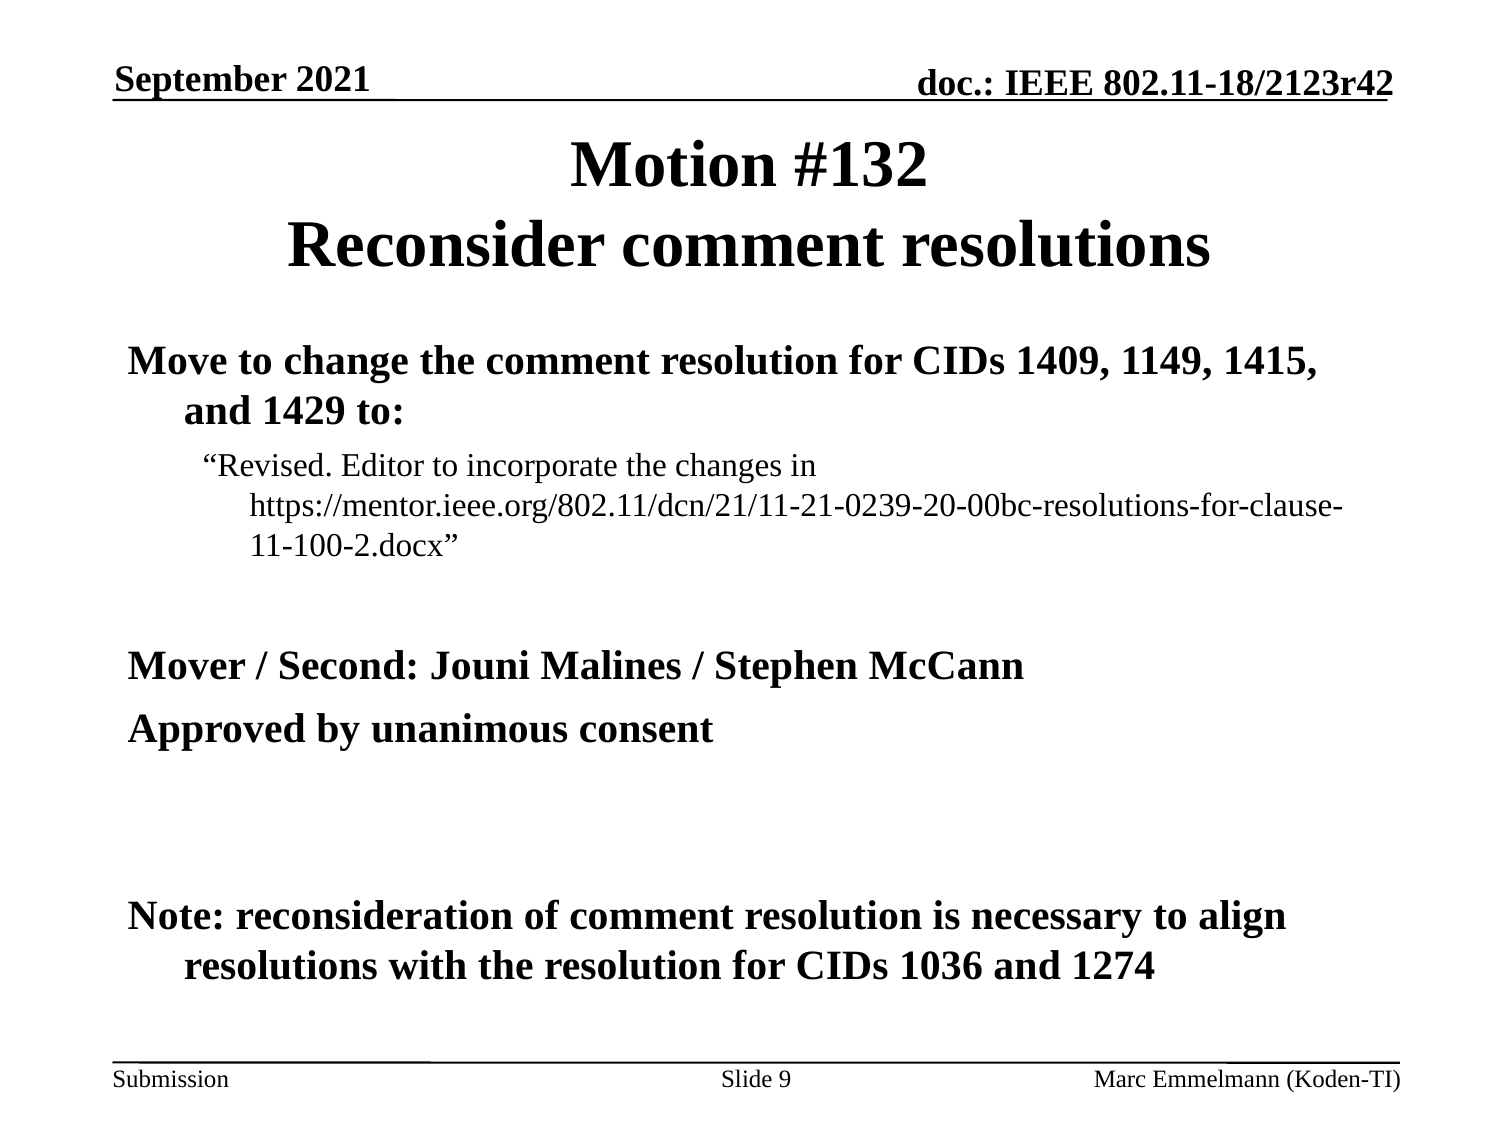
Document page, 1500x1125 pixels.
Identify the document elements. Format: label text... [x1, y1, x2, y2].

list Move to change the comment resolution for CIDs 1409, 1149, 1415, and 1429 to: “Revised. Editor to incorporate the changes in https://mentor.ieee.org/802.11/dcn/21/11-21-0239-20-00bc-resolutions-for-clause-11-100-2.docx” Mover / Second: Jouni Malines / Stephen McCann Approved by unanimous consent Note: reconsideration of comment resolution is necessary to align resolutions with the resolution for CIDs 1036 and 1274 [112, 324, 1388, 1000]
title Motion #132 Reconsider comment resolutions [112, 112, 1388, 288]
footer Marc Emmelmann (Koden-TI) [878, 1061, 1402, 1093]
slide_number Slide 9 [712, 1061, 800, 1123]
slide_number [114, 54, 423, 100]
